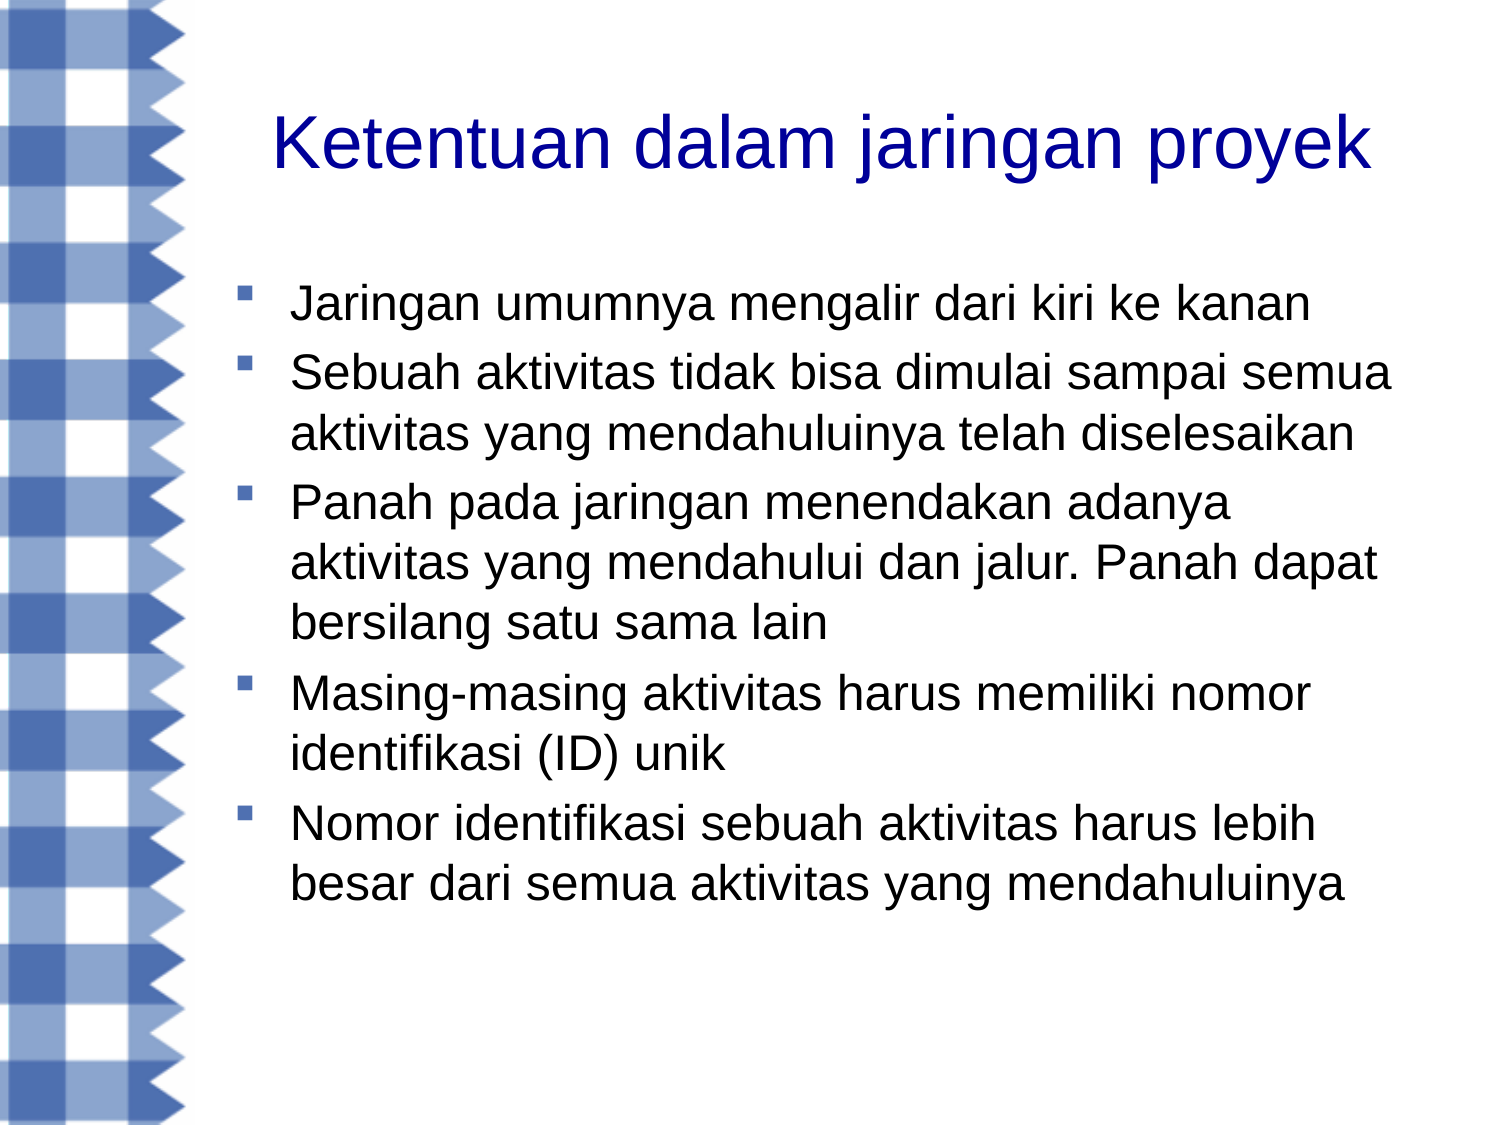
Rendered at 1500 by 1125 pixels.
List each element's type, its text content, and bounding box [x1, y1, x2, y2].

picture [0, 0, 195, 1125]
title Ketentuan dalam jaringan proyek [218, 44, 1426, 233]
list Jaringan umumnya mengalir dari kiri ke kanan Sebuah aktivitas tidak bisa dimulai sampai semua aktivitas yang mendahuluinya telah diselesaikan Panah pada jaringan menendakan adanya aktivitas yang mendahului dan jalur. Panah dapat bersilang satu sama lain Masing-masing aktivitas harus memiliki nomor identifikasi (ID) unik Nomor identifikasi sebuah aktivitas harus lebih besar dari semua aktivitas yang mendahuluinya [218, 262, 1426, 1006]
